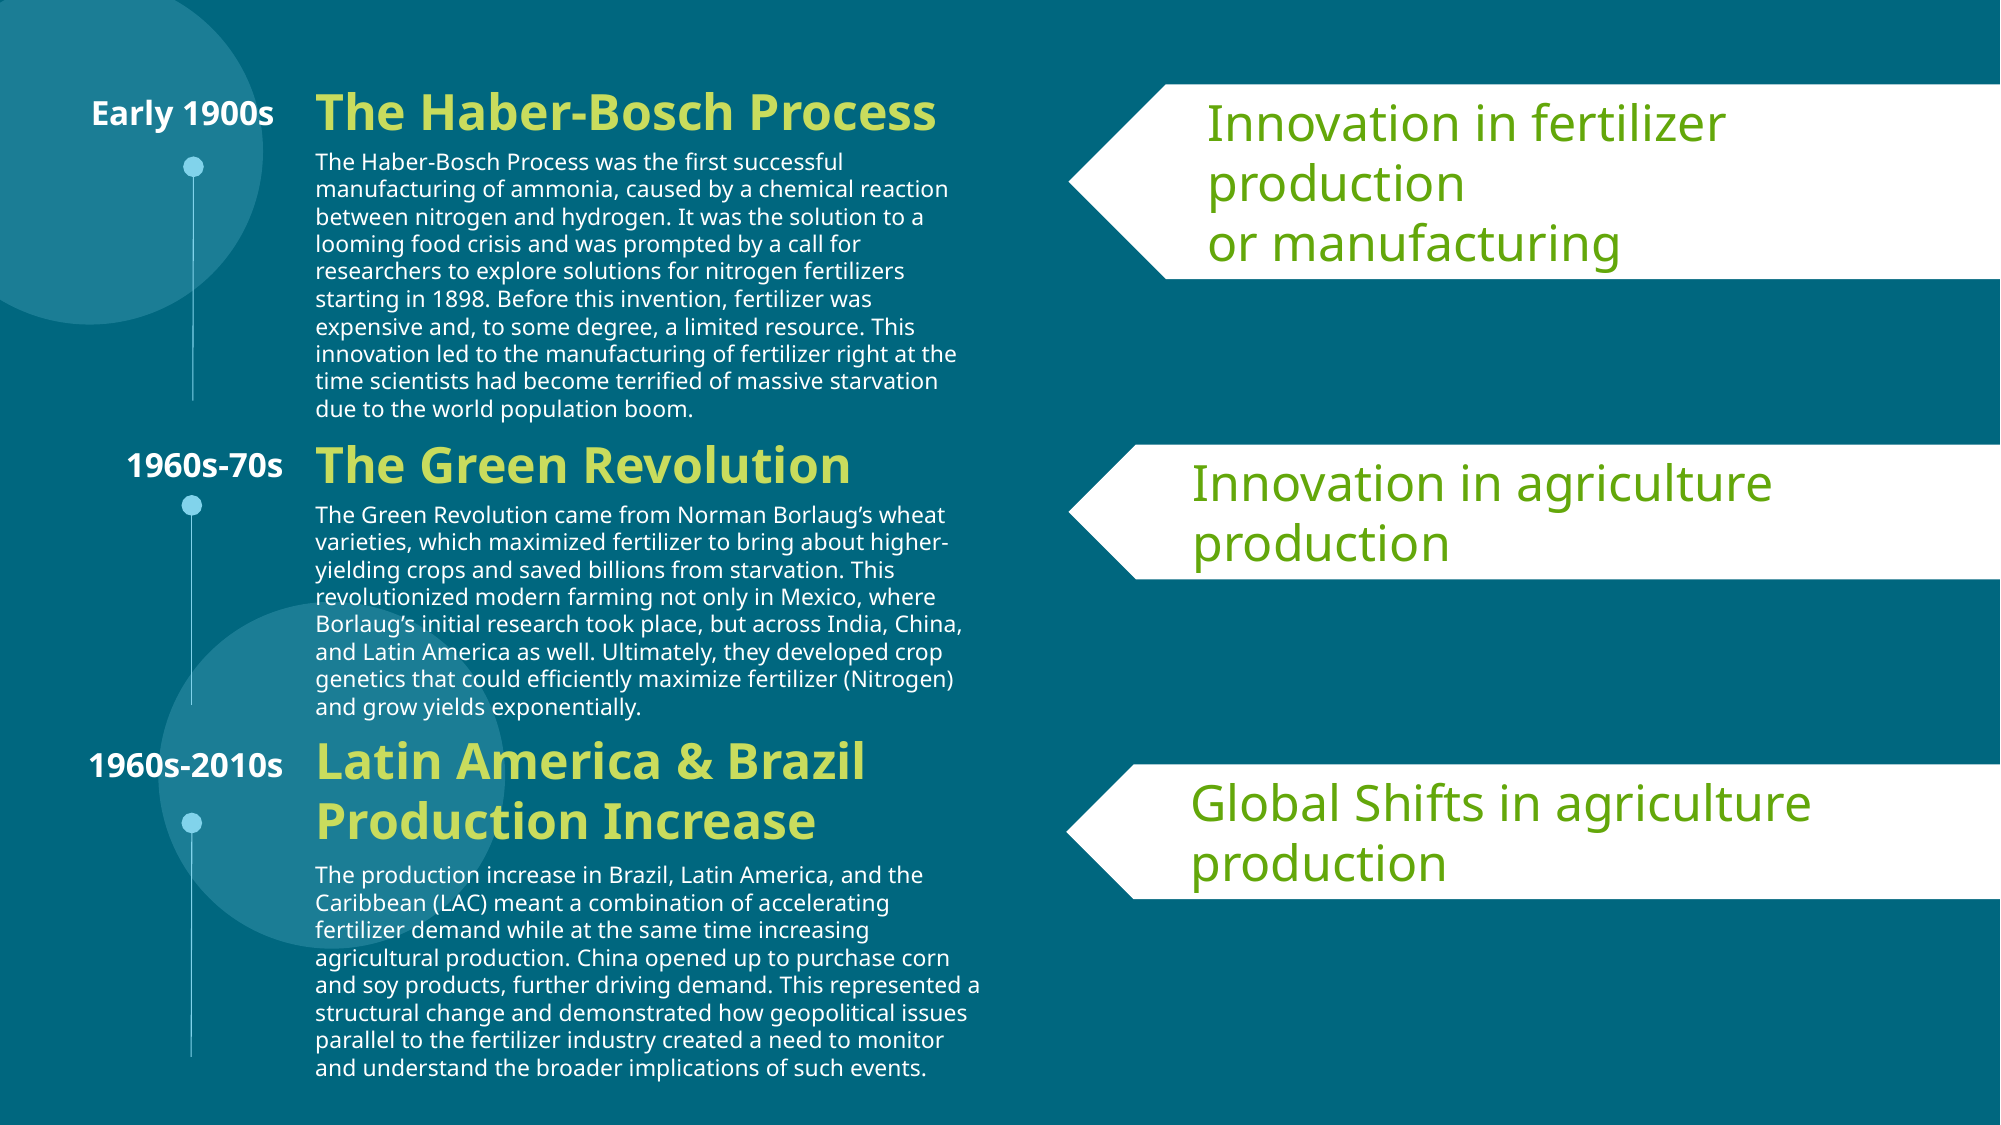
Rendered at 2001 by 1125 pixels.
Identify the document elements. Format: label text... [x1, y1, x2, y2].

text_box The Green Revolution came from Norman Borlaug’s wheat varieties, which maximized fertilizer to bring about higher-yielding crops and saved billions from starvation. This revolutionized modern farming not only in Mexico, where Borlaug’s initial research took place, but across India, China, and Latin America as well. Ultimately, they developed crop genetics that could efficiently maximize fertilizer (Nitrogen) and grow yields exponentially. [300, 492, 1000, 728]
text_box Latin America & Brazil Production Increase [300, 722, 1045, 857]
text_box The Haber-Bosch Process [300, 72, 1067, 148]
text_box [158, 603, 300, 947]
text_box 1960s-70s [46, 437, 299, 492]
text_box [0, 0, 265, 326]
text_box The Haber-Bosch Process was the first successful manufacturing of ammonia, caused by a chemical reaction between nitrogen and hydrogen. It was the solution to a looming food crisis and was prompted by a call for researchers to explore solutions for nitrogen fertilizers starting in 1898. Before this invention, fertilizer was expensive and, to some degree, a limited resource. This innovation led to the manufacturing of fertilizer right at the time scientists had become terrified of massive starvation due to the world population boom. [300, 139, 1000, 430]
text_box 1960s-2010s [46, 736, 299, 792]
text_box The production increase in Brazil, Latin America, and the Caribbean (LAC) meant a combination of accelerating fertilizer demand while at the same time increasing agricultural production. China opened up to purchase corn and soy products, further driving demand. This represented a structural change and demonstrated how geopolitical issues parallel to the fertilizer industry created a need to monitor and understand the broader implications of such events. [300, 853, 1000, 1088]
text_box The Green Revolution [300, 425, 1067, 501]
text_box Innovation in fertilizer production or manufacturing [1068, 84, 2000, 280]
text_box Global Shifts in agriculture production [1066, 764, 2000, 900]
text_box Early 1900s [46, 84, 299, 139]
text_box Innovation in agriculture production [1068, 444, 2000, 580]
text_box [0, 0, 2000, 1125]
